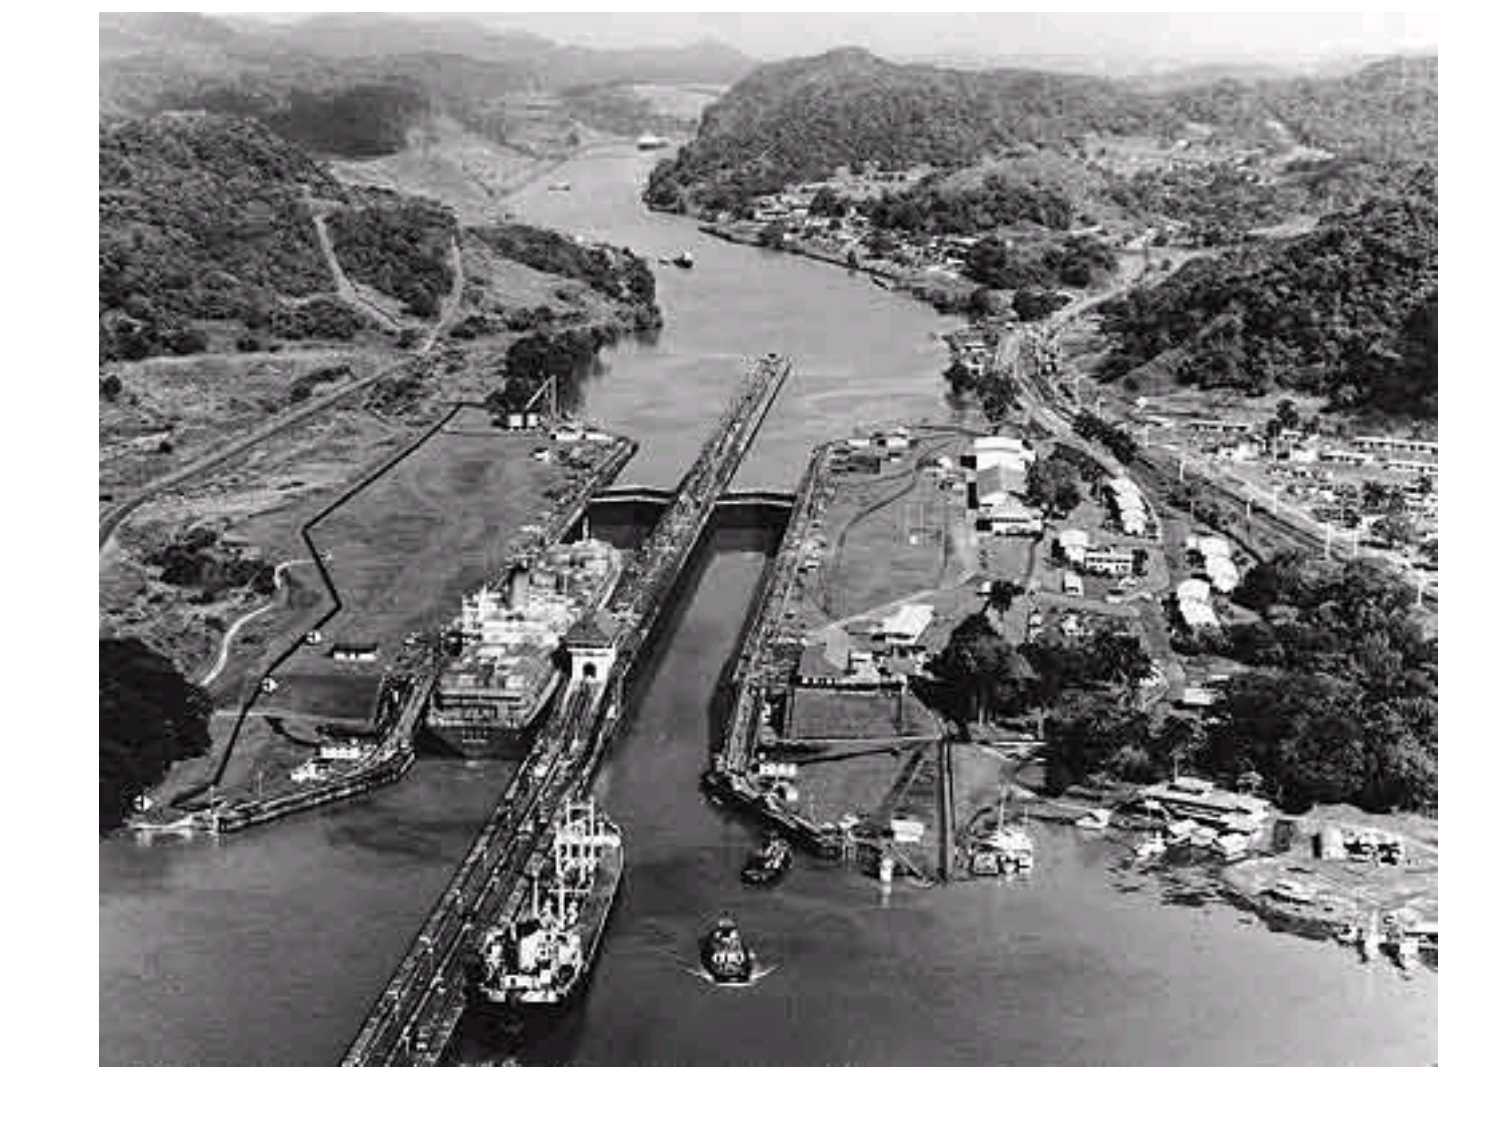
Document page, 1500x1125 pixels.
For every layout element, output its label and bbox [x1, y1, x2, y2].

list [99, 12, 1438, 1067]
